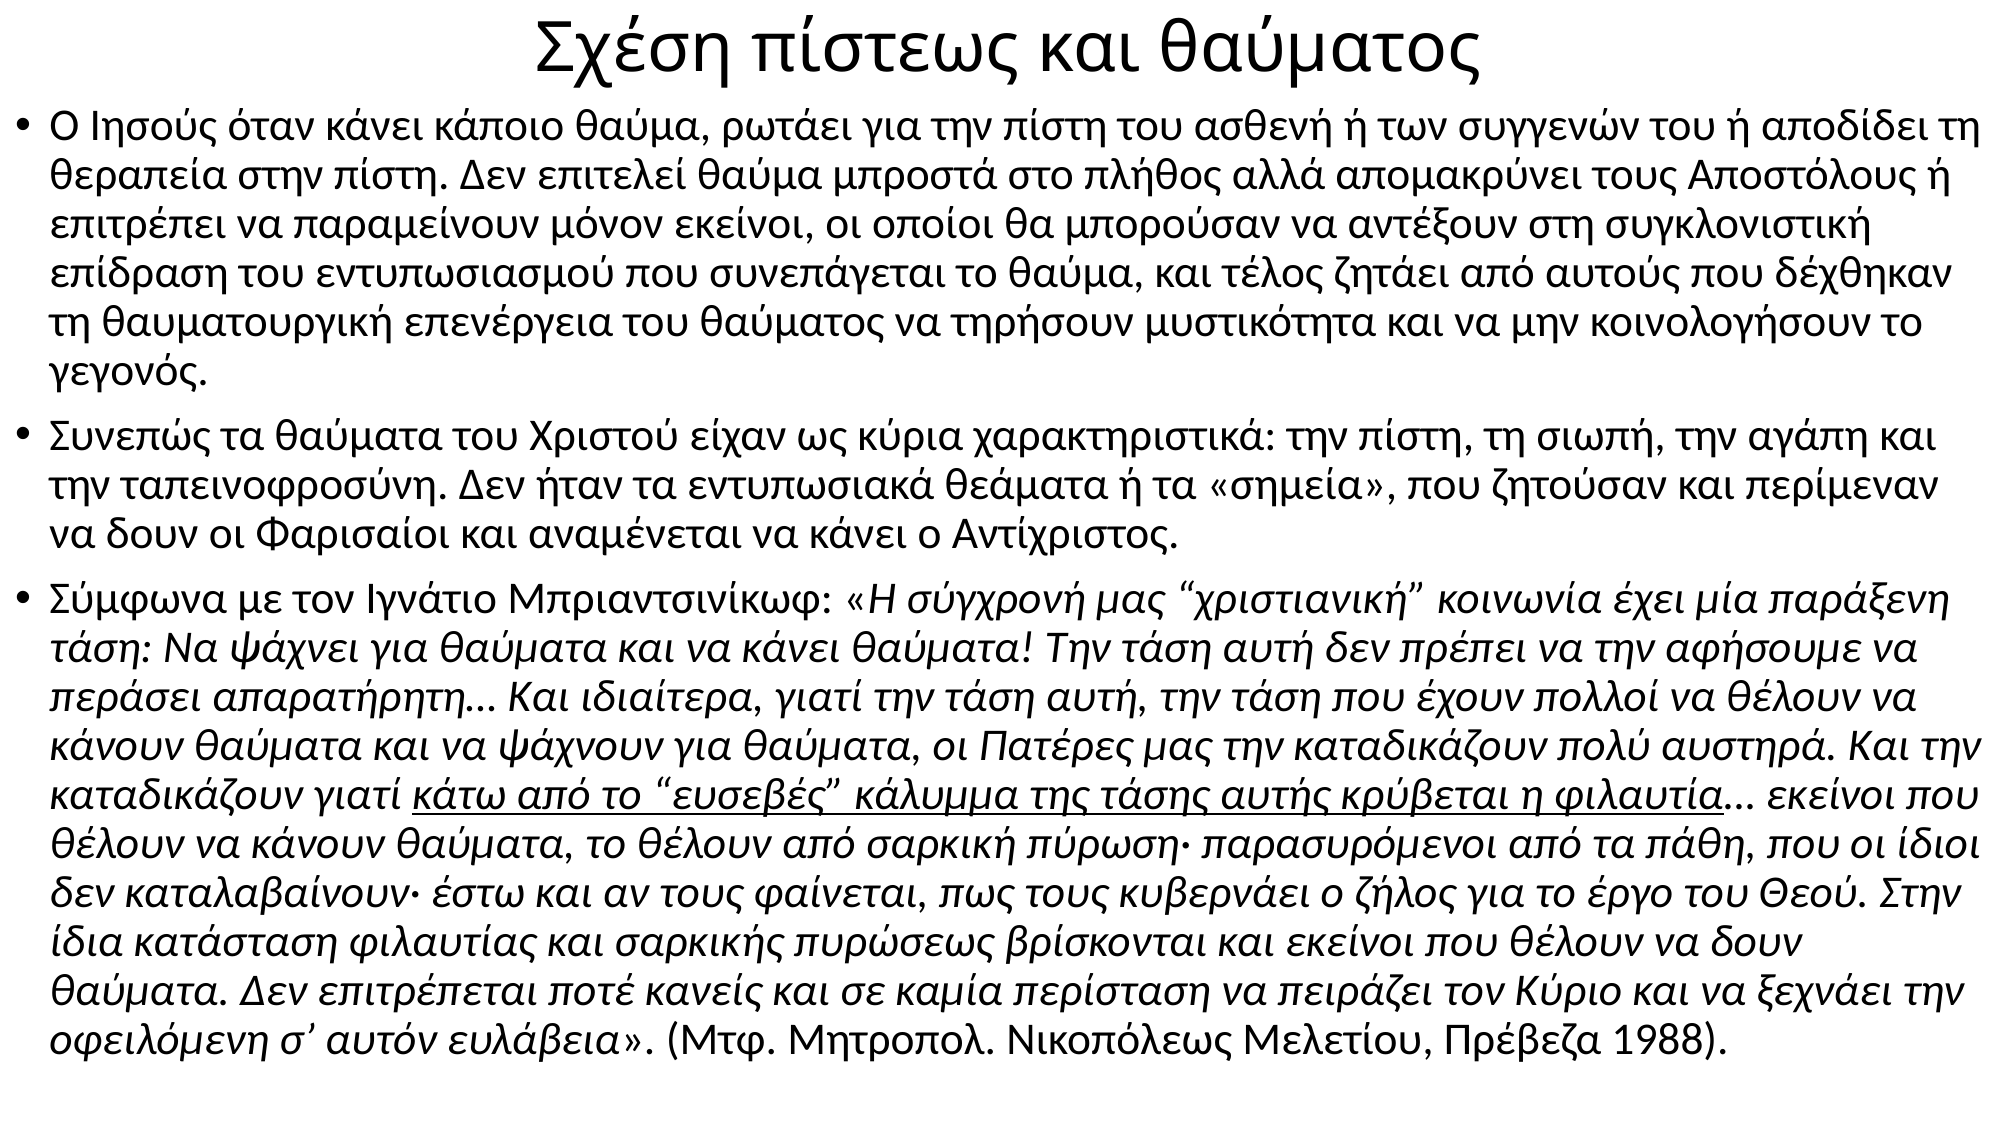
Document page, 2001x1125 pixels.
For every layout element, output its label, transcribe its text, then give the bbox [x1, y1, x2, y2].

list Ο Ιησούς όταν κάνει κάποιο θαύμα, ρωτάει για την πίστη του ασθενή ή των συγγενών του ή αποδίδει τη θεραπεία στην πίστη. Δεν επιτελεί θαύμα μπροστά στο πλήθος αλλά απομακρύνει τους Αποστόλους ή επιτρέπει να παραμείνουν μόνον εκείνοι, οι οποίοι θα μπορούσαν να αντέξουν στη συγκλονιστική επίδραση του εντυπωσιασμού που συνεπάγεται το θαύμα, και τέλος ζητάει από αυτούς που δέχθηκαν τη θαυματουργική επενέργεια του θαύματος να τηρήσουν μυστικότητα και να μην κοινολογήσουν το γεγονός. Συνεπώς τα θαύματα του Χριστού είχαν ως κύρια χαρακτηριστικά: την πίστη, τη σιωπή, την αγάπη και την ταπεινοφροσύνη. Δεν ήταν τα εντυπωσιακά θεάματα ή τα «σημεία», που ζητούσαν και περίμεναν να δουν οι Φαρισαίοι και αναμένεται να κάνει ο Αντίχριστος. Σύμφωνα με τον Ιγνάτιο Μπριαντσινίκωφ: «Η σύγχρονή μας “χριστιανική” κοινωνία έχει μία παράξενη τάση: Να ψάχνει για θαύματα και να κάνει θαύματα! Την τάση αυτή δεν πρέπει να την αφήσουμε να περάσει απαρατήρητη… Και ιδιαίτερα, γιατί την τάση αυτή, την τάση που έχουν πολλοί να θέλουν να κάνουν θαύματα και να ψάχνουν για θαύματα, οι Πατέρες μας την καταδικάζουν πολύ αυστηρά. Και την καταδικάζουν γιατί κάτω από το “ευσεβές” κάλυμμα της τάσης αυτής κρύβεται η φιλαυτία… εκείνοι που θέλουν να κάνουν θαύματα, το θέλουν από σαρκική πύρωση· παρασυρόμενοι από τα πάθη, που οι ίδιοι δεν καταλαβαίνουν· έστω και αν τους φαίνεται, πως τους κυβερνάει ο ζήλος για το έργο του Θεού. Στην ίδια κατάσταση φιλαυτίας και σαρκικής πυρώσεως βρίσκονται και εκείνοι που θέλουν να δουν θαύματα. Δεν επιτρέπεται ποτέ κανείς και σε καμία περίσταση να πειράζει τον Κύριο και να ξεχνάει την οφειλόμενη σ’ αυτόν ευλάβεια». (Μτφ. Μητροπολ. Νικοπόλεως Μελετίου, Πρέβεζα 1988). [0, 94, 2000, 1122]
title Σχέση πίστεως και θαύματος [0, 3, 2000, 94]
